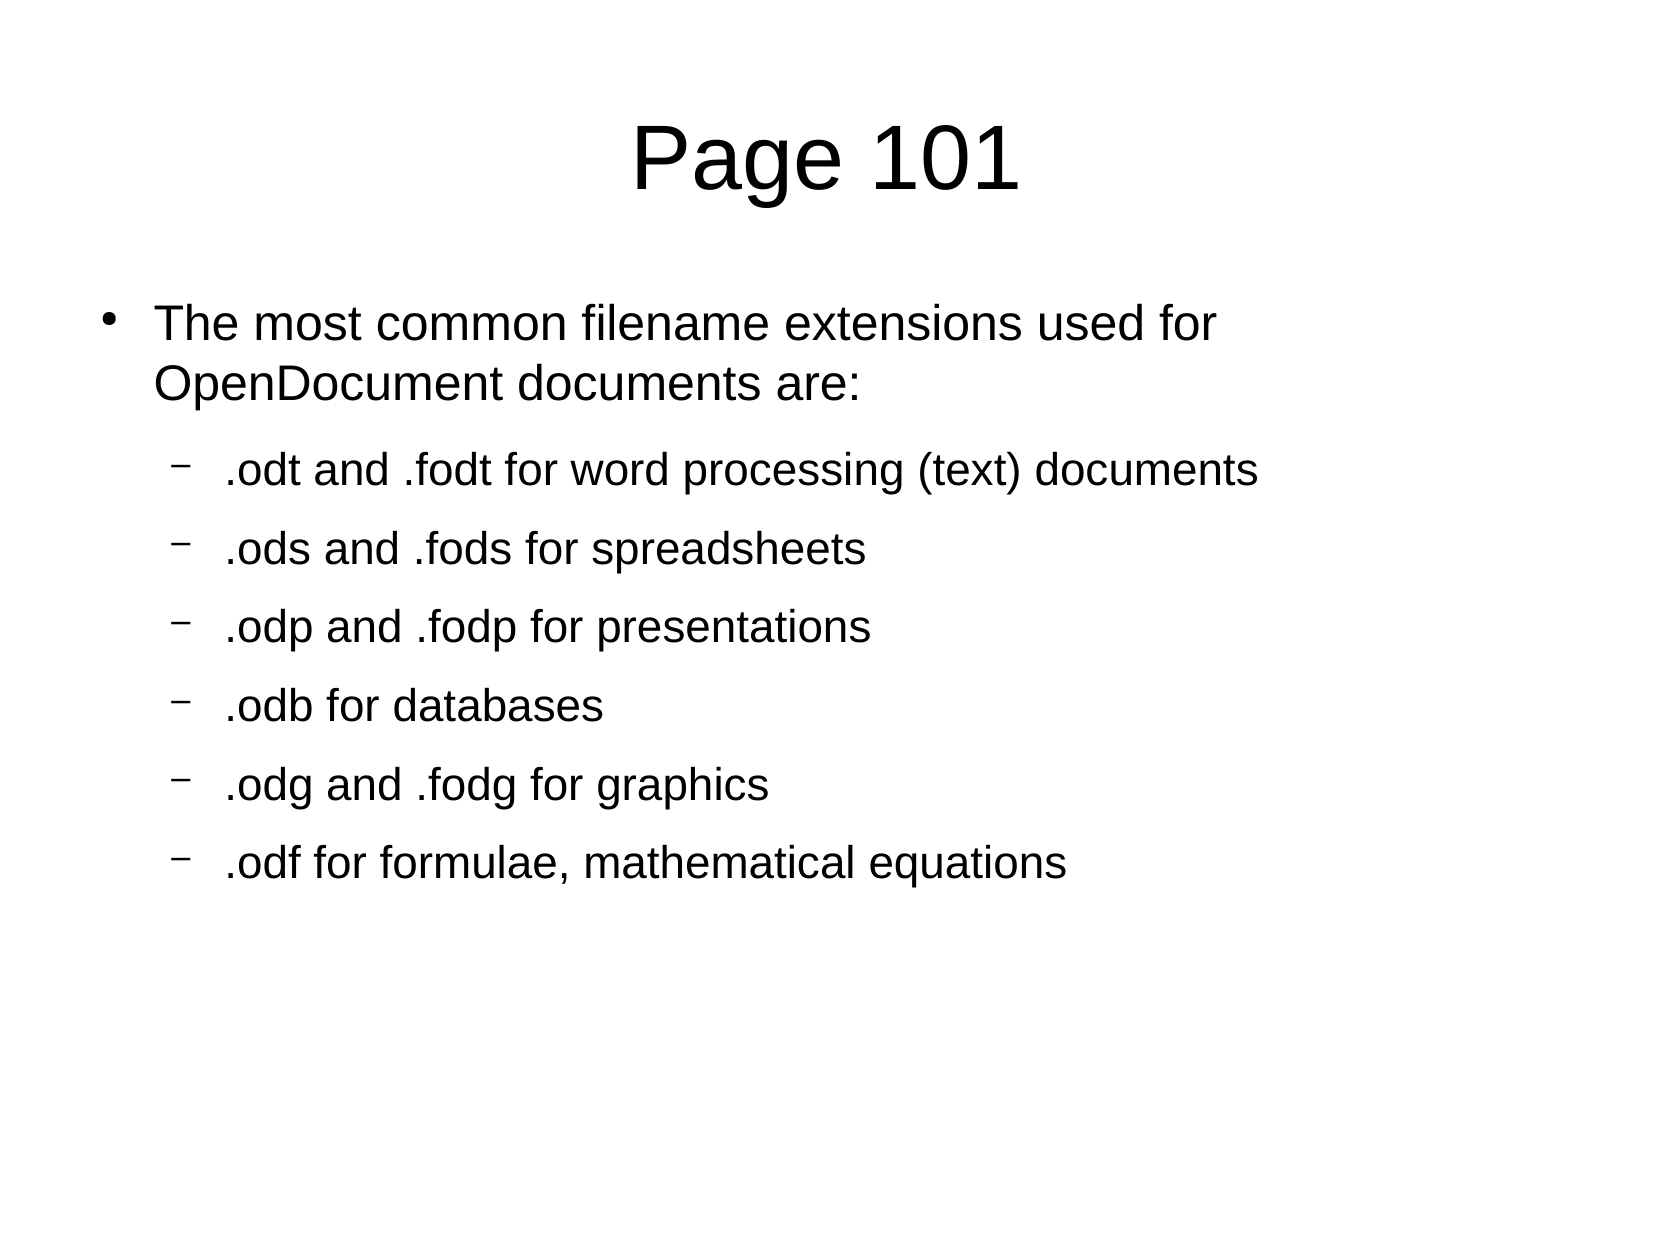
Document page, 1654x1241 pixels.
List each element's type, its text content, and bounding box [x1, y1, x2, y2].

title Page 101 [82, 49, 1571, 257]
list The most common filename extensions used for OpenDocument documents are: .odt and .fodt for word processing (text) documents .ods and .fods for spreadsheets .odp and .fodp for presentations .odb for databases .odg and .fodg for graphics .odf for formulae, mathematical equations [82, 290, 1571, 1109]
